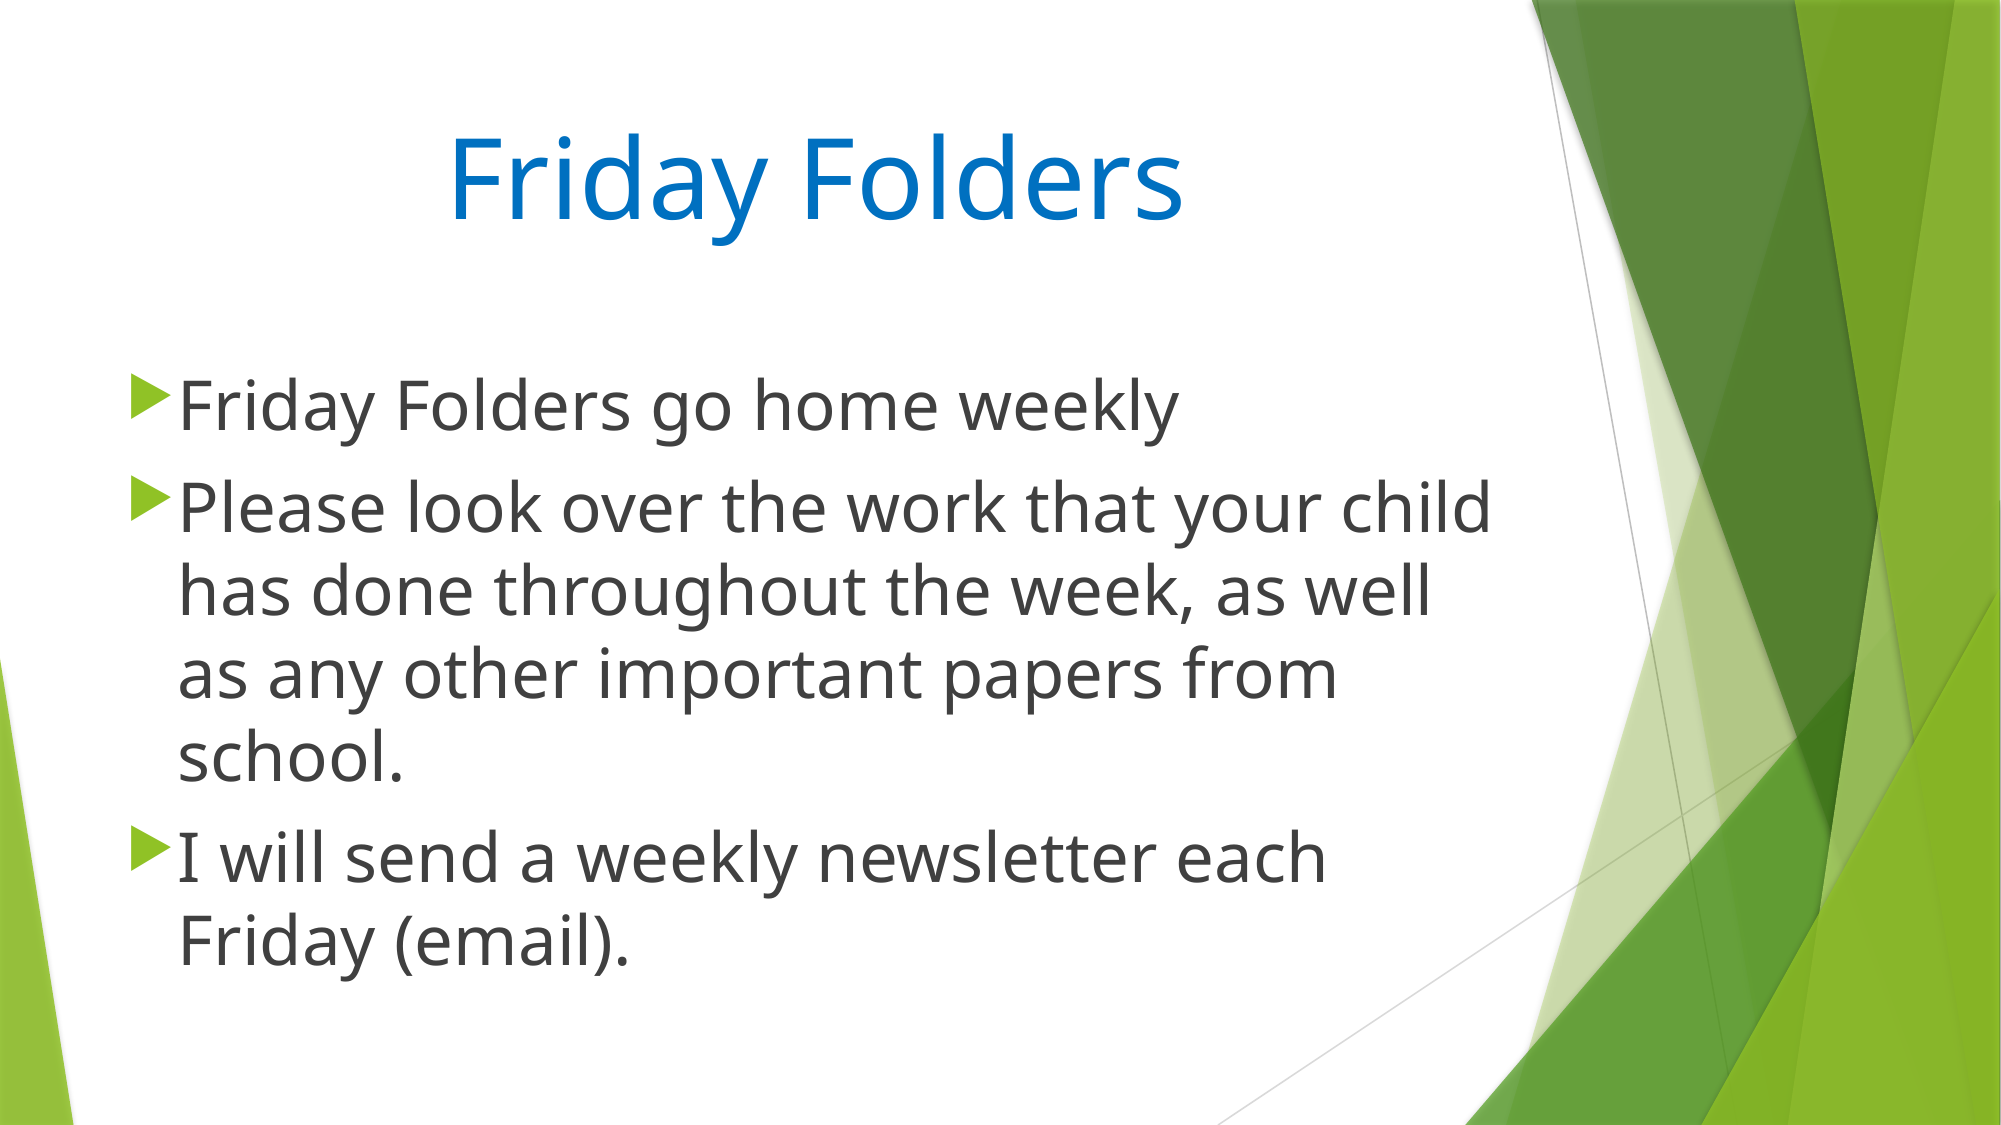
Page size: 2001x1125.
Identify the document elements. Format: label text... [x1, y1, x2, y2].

list Friday Folders go home weekly Please look over the work that your child has done throughout the week, as well as any other important papers from school. I will send a weekly newsletter each Friday (email). [111, 354, 1522, 992]
title Friday Folders [111, 99, 1522, 317]
